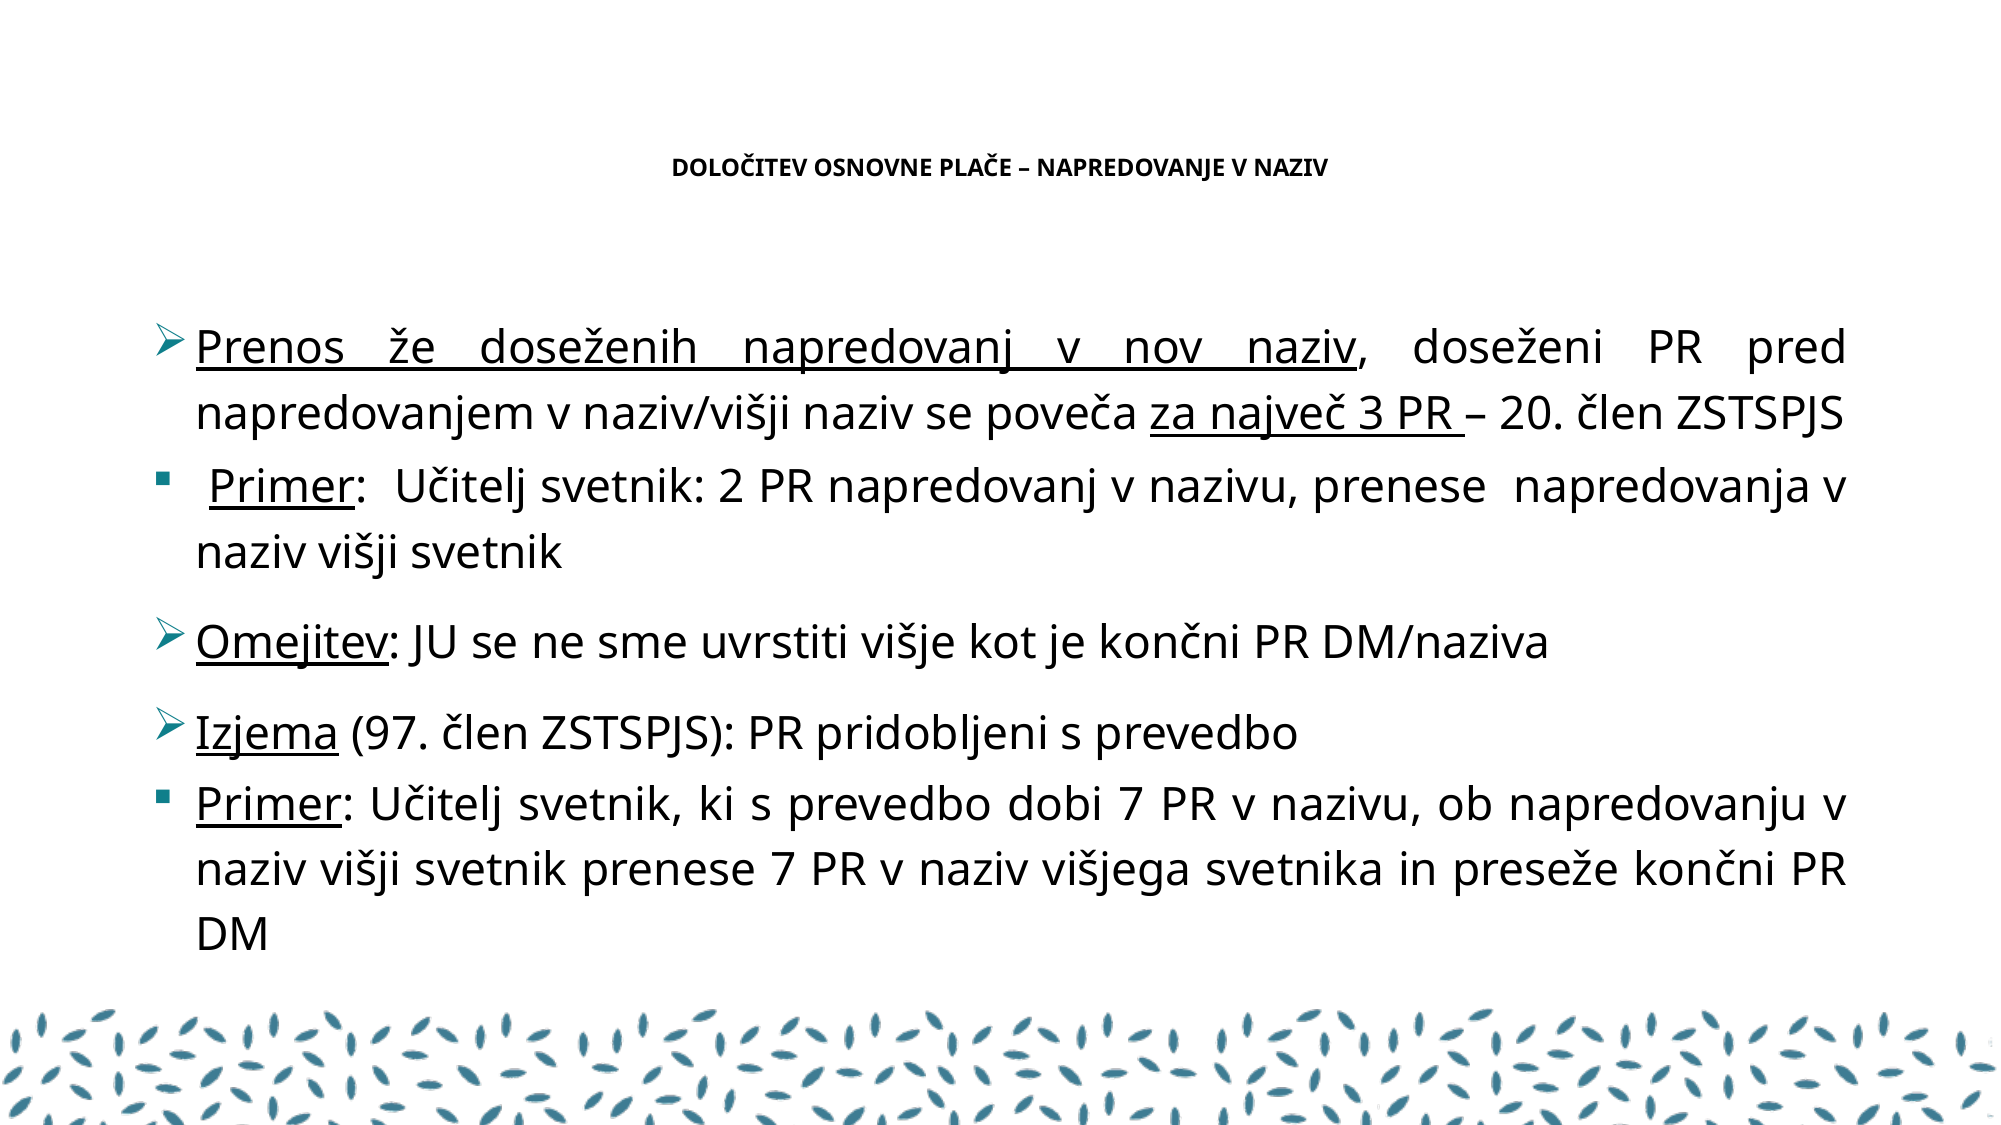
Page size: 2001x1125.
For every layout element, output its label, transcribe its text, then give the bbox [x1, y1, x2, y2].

picture [0, 1007, 2000, 1125]
title DOLOČITEV OSNOVNE PLAČE – NAPREDOVANJE V NAZIV [137, 59, 1863, 278]
list Prenos že doseženih napredovanj v nov naziv, doseženi PR pred napredovanjem v naziv/višji naziv se poveča za največ 3 PR – 20. člen ZSTSPJS Primer: Učitelj svetnik: 2 PR napredovanj v nazivu, prenese napredovanja v naziv višji svetnik Omejitev: JU se ne sme uvrstiti višje kot je končni PR DM/naziva Izjema (97. člen ZSTSPJS): PR pridobljeni s prevedbo Primer: Učitelj svetnik, ki s prevedbo dobi 7 PR v nazivu, ob napredovanju v naziv višji svetnik prenese 7 PR v naziv višjega svetnika in preseže končni PR DM [137, 299, 1863, 1007]
